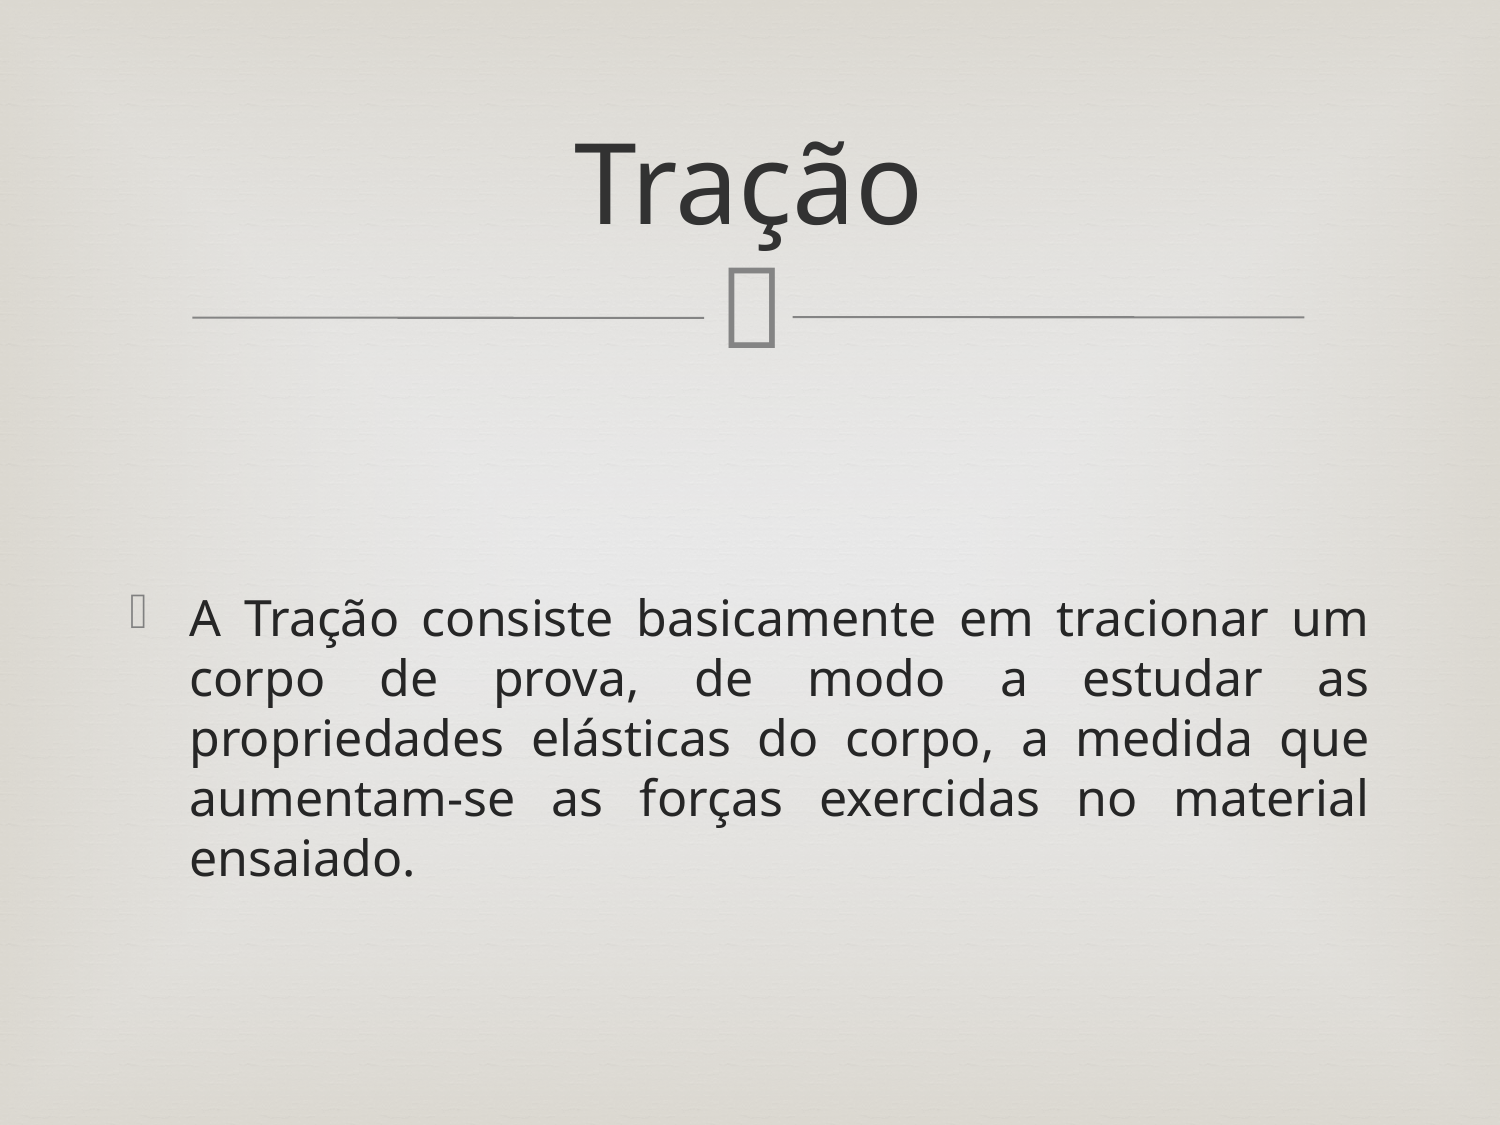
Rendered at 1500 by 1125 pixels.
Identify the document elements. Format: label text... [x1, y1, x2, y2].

title Tração [112, 93, 1386, 267]
list A Tração consiste basicamente em tracionar um corpo de prova, de modo a estudar as propriedades elásticas do corpo, a medida que aumentam-se as forças exercidas no material ensaiado. [114, 368, 1386, 1005]
